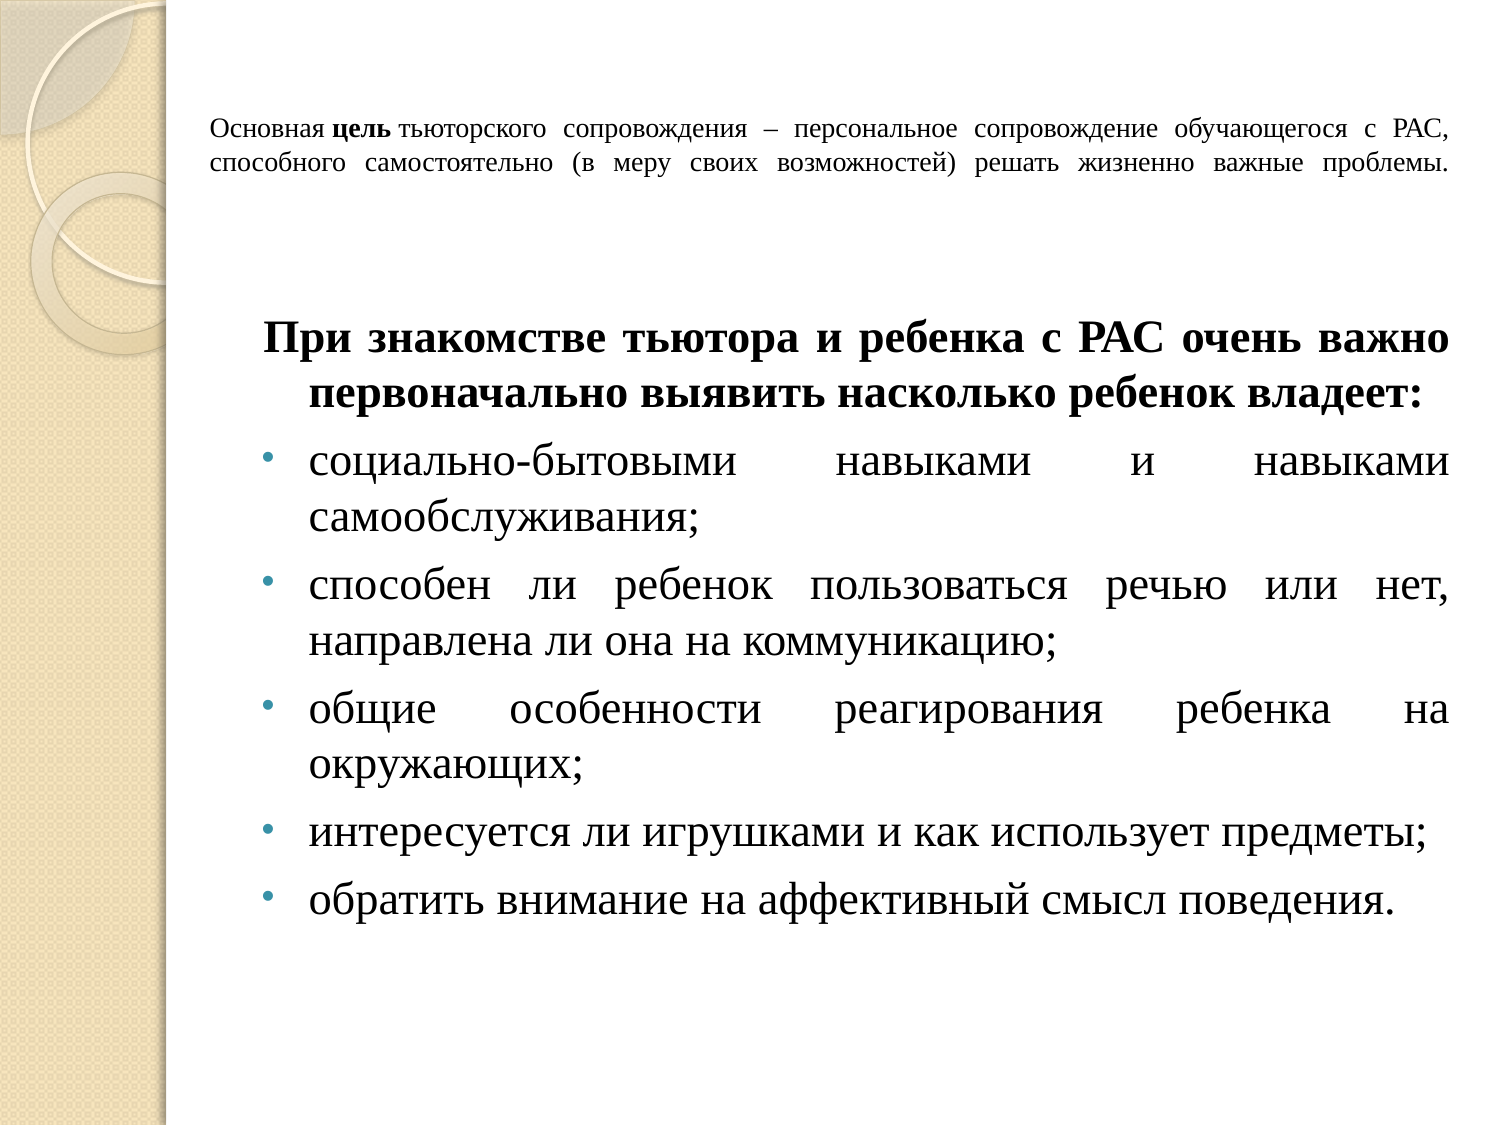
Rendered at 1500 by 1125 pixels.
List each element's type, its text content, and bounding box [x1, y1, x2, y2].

list При знакомстве тьютора и ребенка с РАС очень важно первоначально выявить насколько ребенок владеет: социально-бытовыми навыками и навыками самообслуживания; способен ли ребенок пользоваться речью или нет, направлена ли она на коммуникацию; общие особенности реагирования ребенка на окружающих; интересуется ли игрушками и как использует предметы; обратить внимание на аффективный смысл поведения. [235, 237, 1466, 1025]
title Основная цель тьюторского сопровождения – персональное сопровождение обучающегося с РАС, способного самостоятельно (в меру своих возможностей) решать жизненно важные проблемы. [194, 19, 1466, 233]
